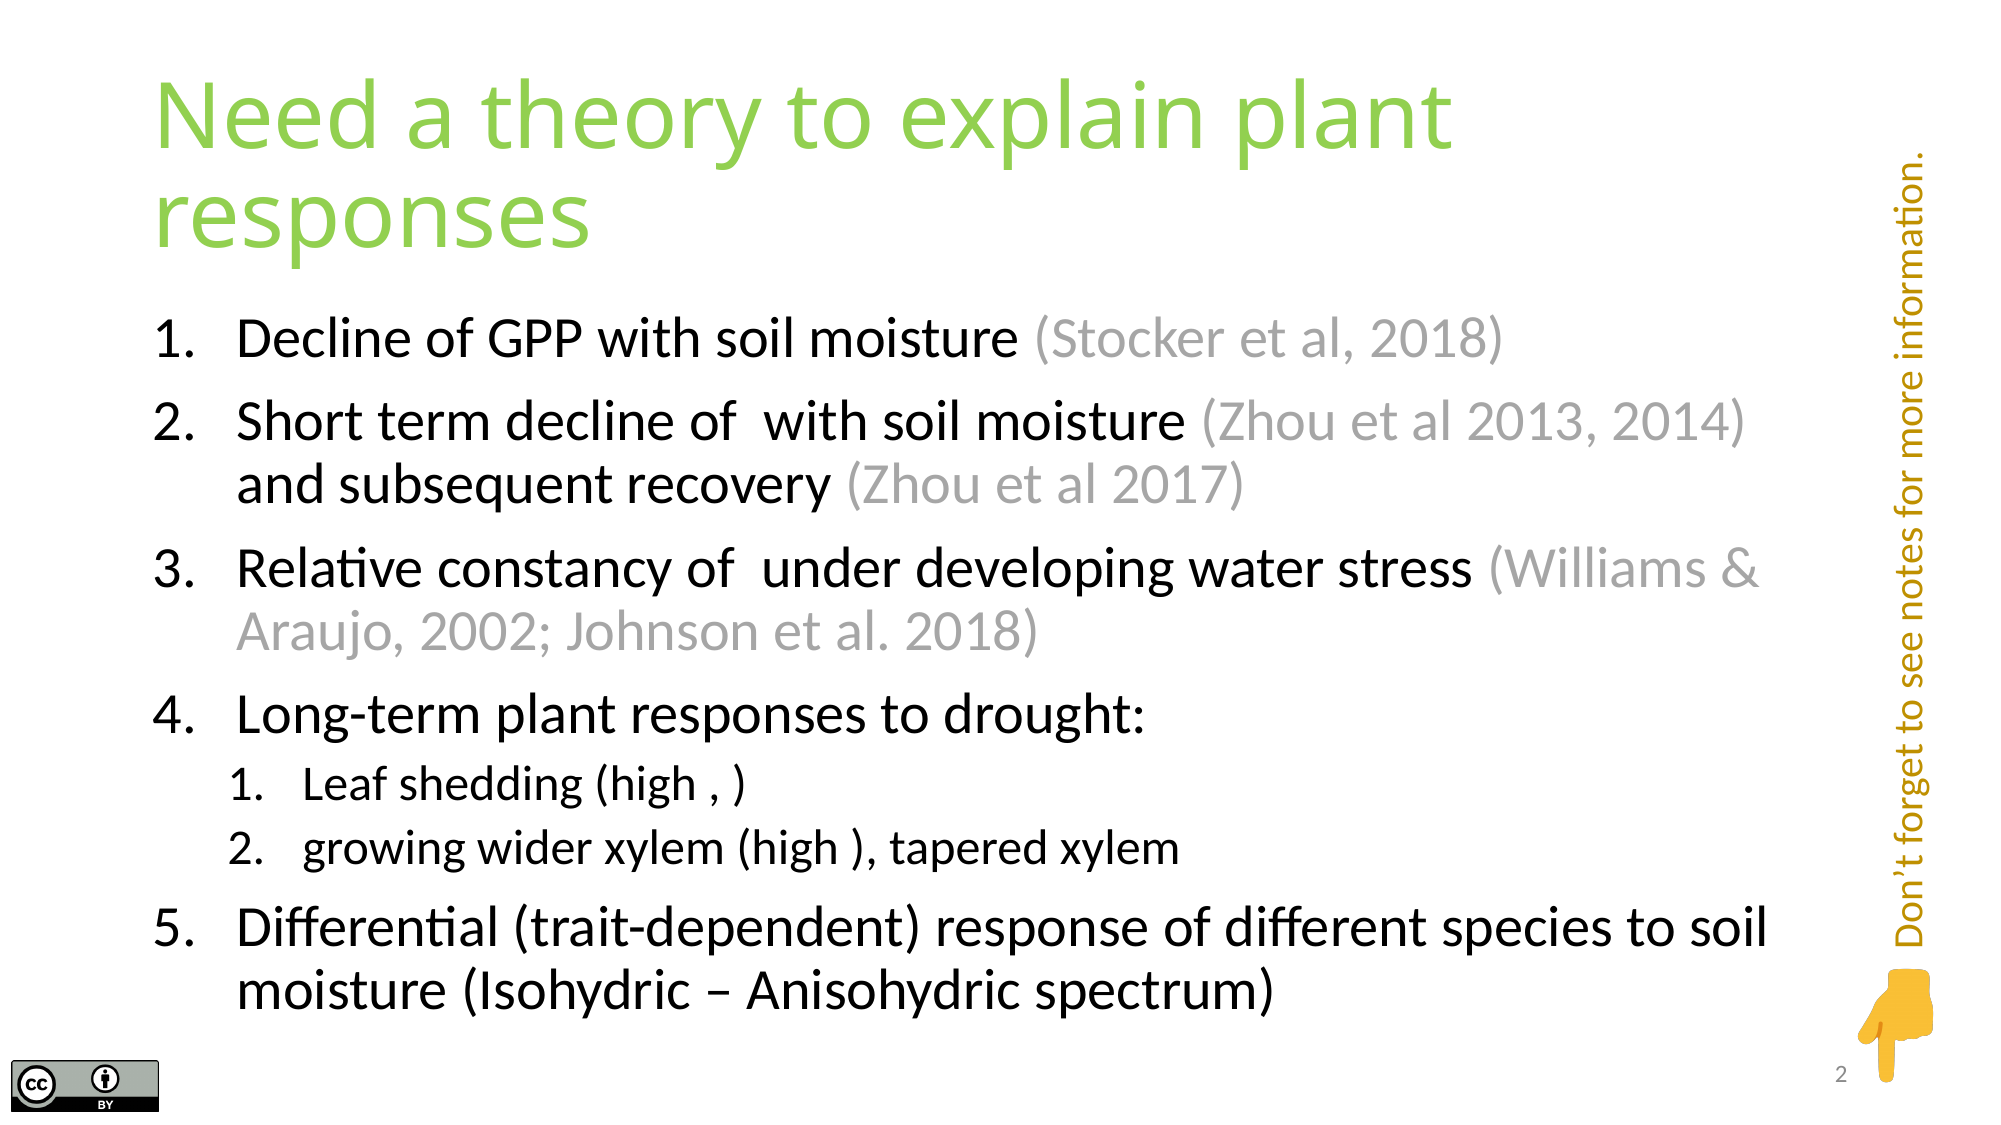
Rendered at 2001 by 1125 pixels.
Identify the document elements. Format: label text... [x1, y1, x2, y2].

text_box Don’t forget to see notes for more information. [1873, 0, 1938, 964]
slide_number 2 [1412, 1042, 1863, 1103]
title Need a theory to explain plant responses [137, 59, 1863, 278]
picture [1832, 967, 1959, 1084]
picture [11, 1060, 159, 1112]
